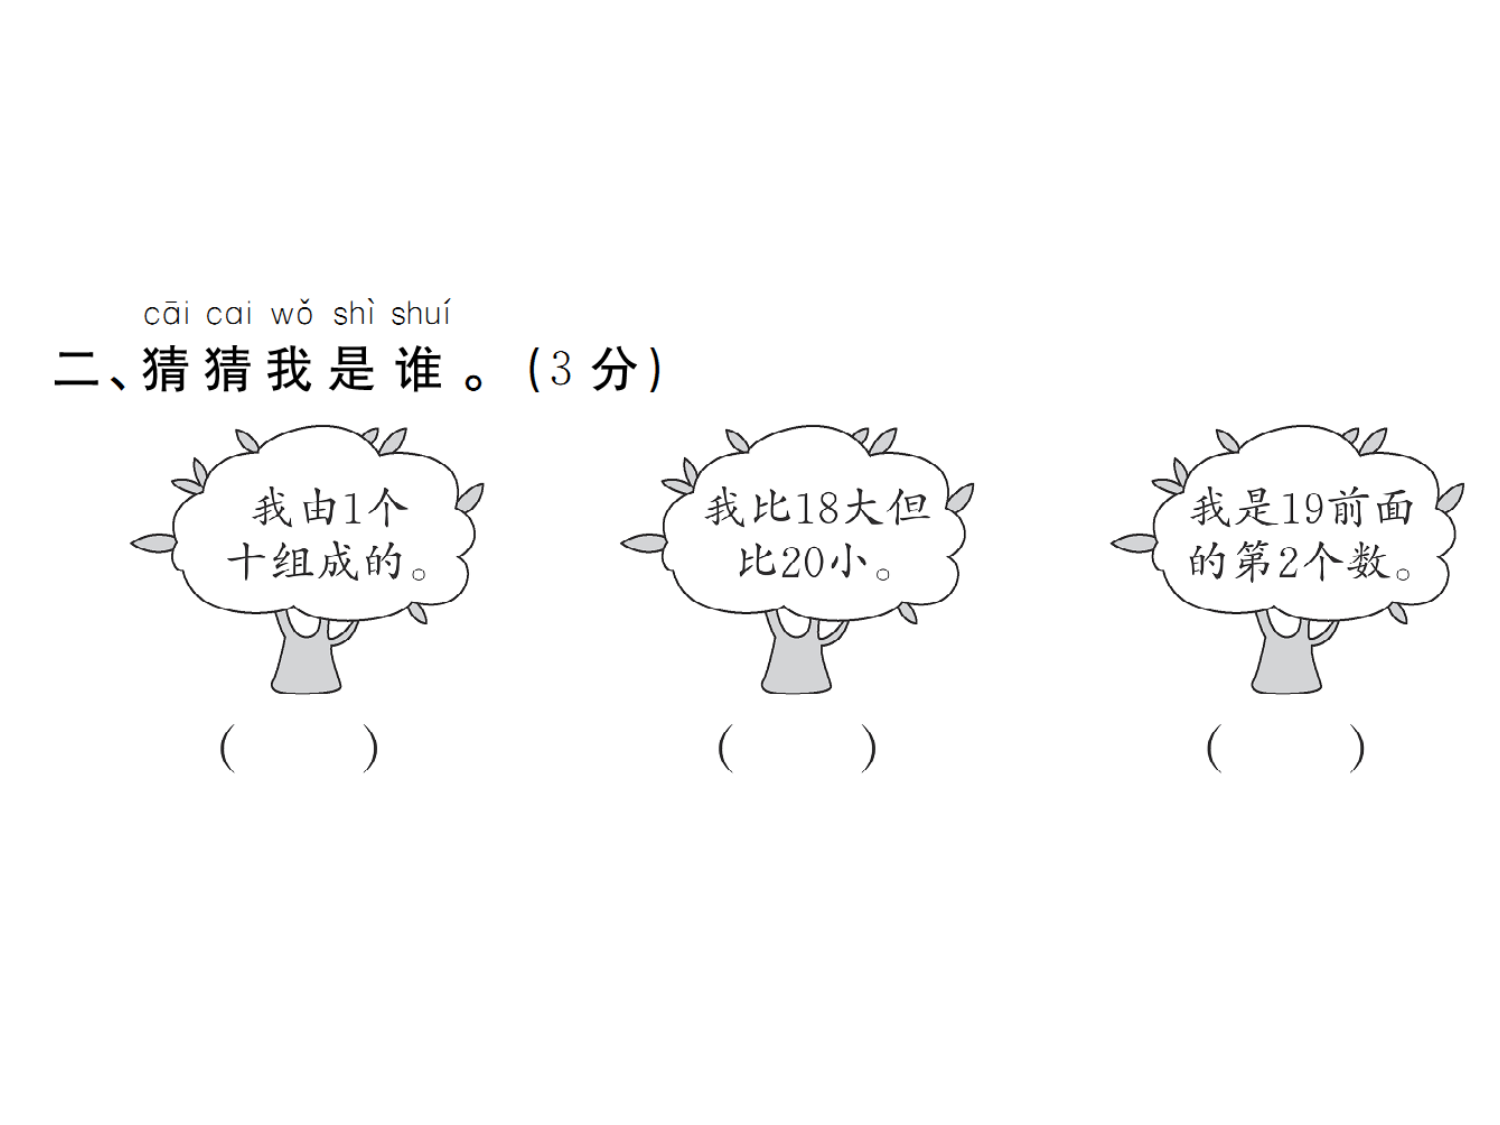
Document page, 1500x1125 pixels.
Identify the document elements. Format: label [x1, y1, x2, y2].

picture [29, 278, 1479, 787]
